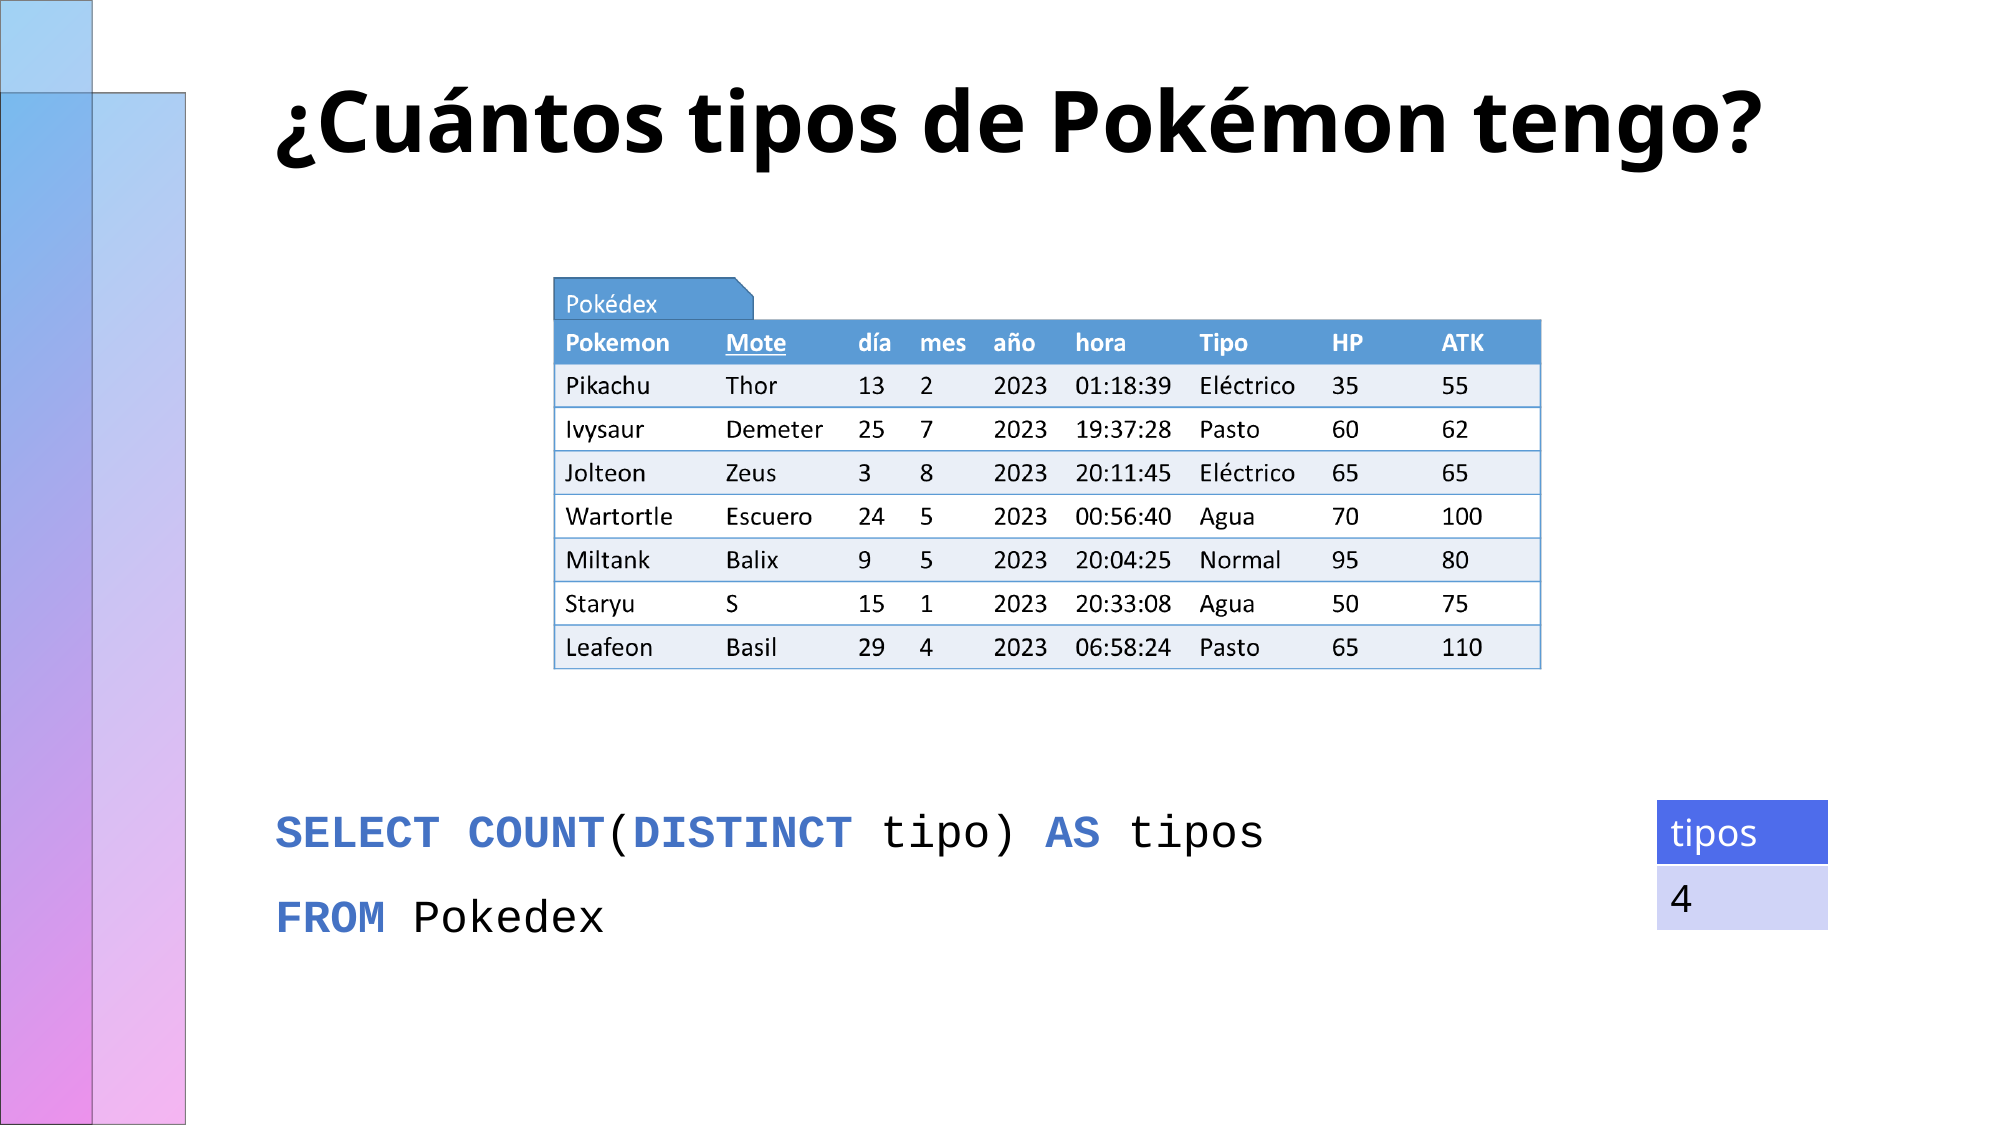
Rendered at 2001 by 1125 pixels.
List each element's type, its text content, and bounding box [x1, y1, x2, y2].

table_cell 4 [1657, 866, 1828, 930]
table_header tipos [1657, 800, 1828, 864]
list SELECT COUNT(DISTINCT tipo) AS tipos FROM Pokedex [260, 788, 1863, 1007]
title ¿Cuántos tipos de Pokémon tengo? [260, 60, 1817, 269]
picture [548, 277, 1542, 679]
